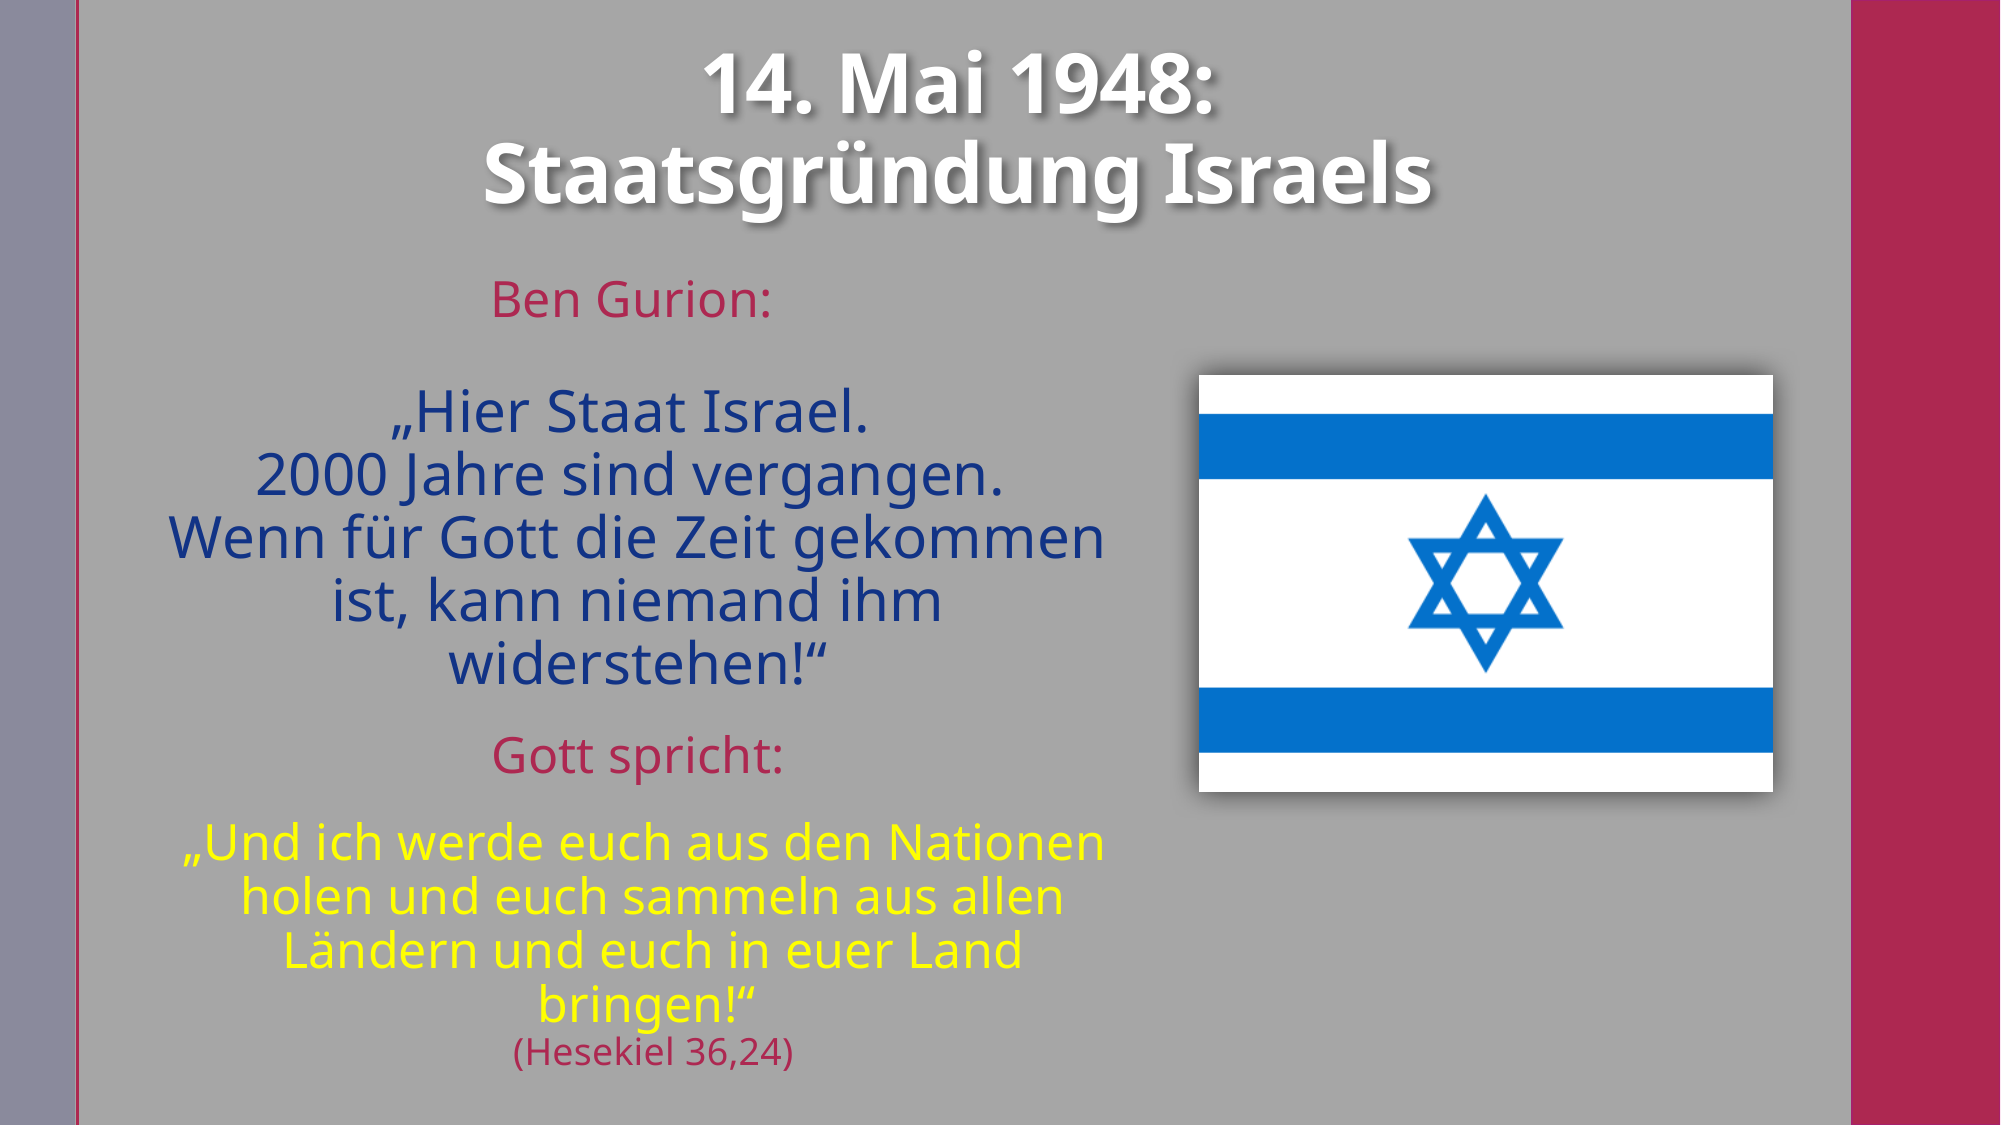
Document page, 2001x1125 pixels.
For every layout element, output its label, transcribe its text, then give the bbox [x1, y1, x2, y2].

text_box [1851, 0, 2000, 1125]
title 14. Mai 1948: Staatsgründung Israels [79, 0, 1840, 230]
list Ben Gurion: „Hier Staat Israel. 2000 Jahre sind vergangen. Wenn für Gott die Zeit gekommen ist, kann niemand ihm widerstehen!“ Gott spricht: „Und ich werde euch aus den Nationen holen und euch sammeln aus allen Ländern und euch in euer Land bringen!“ (Hesekiel 36,24) [124, 267, 1153, 1125]
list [1199, 375, 1773, 793]
